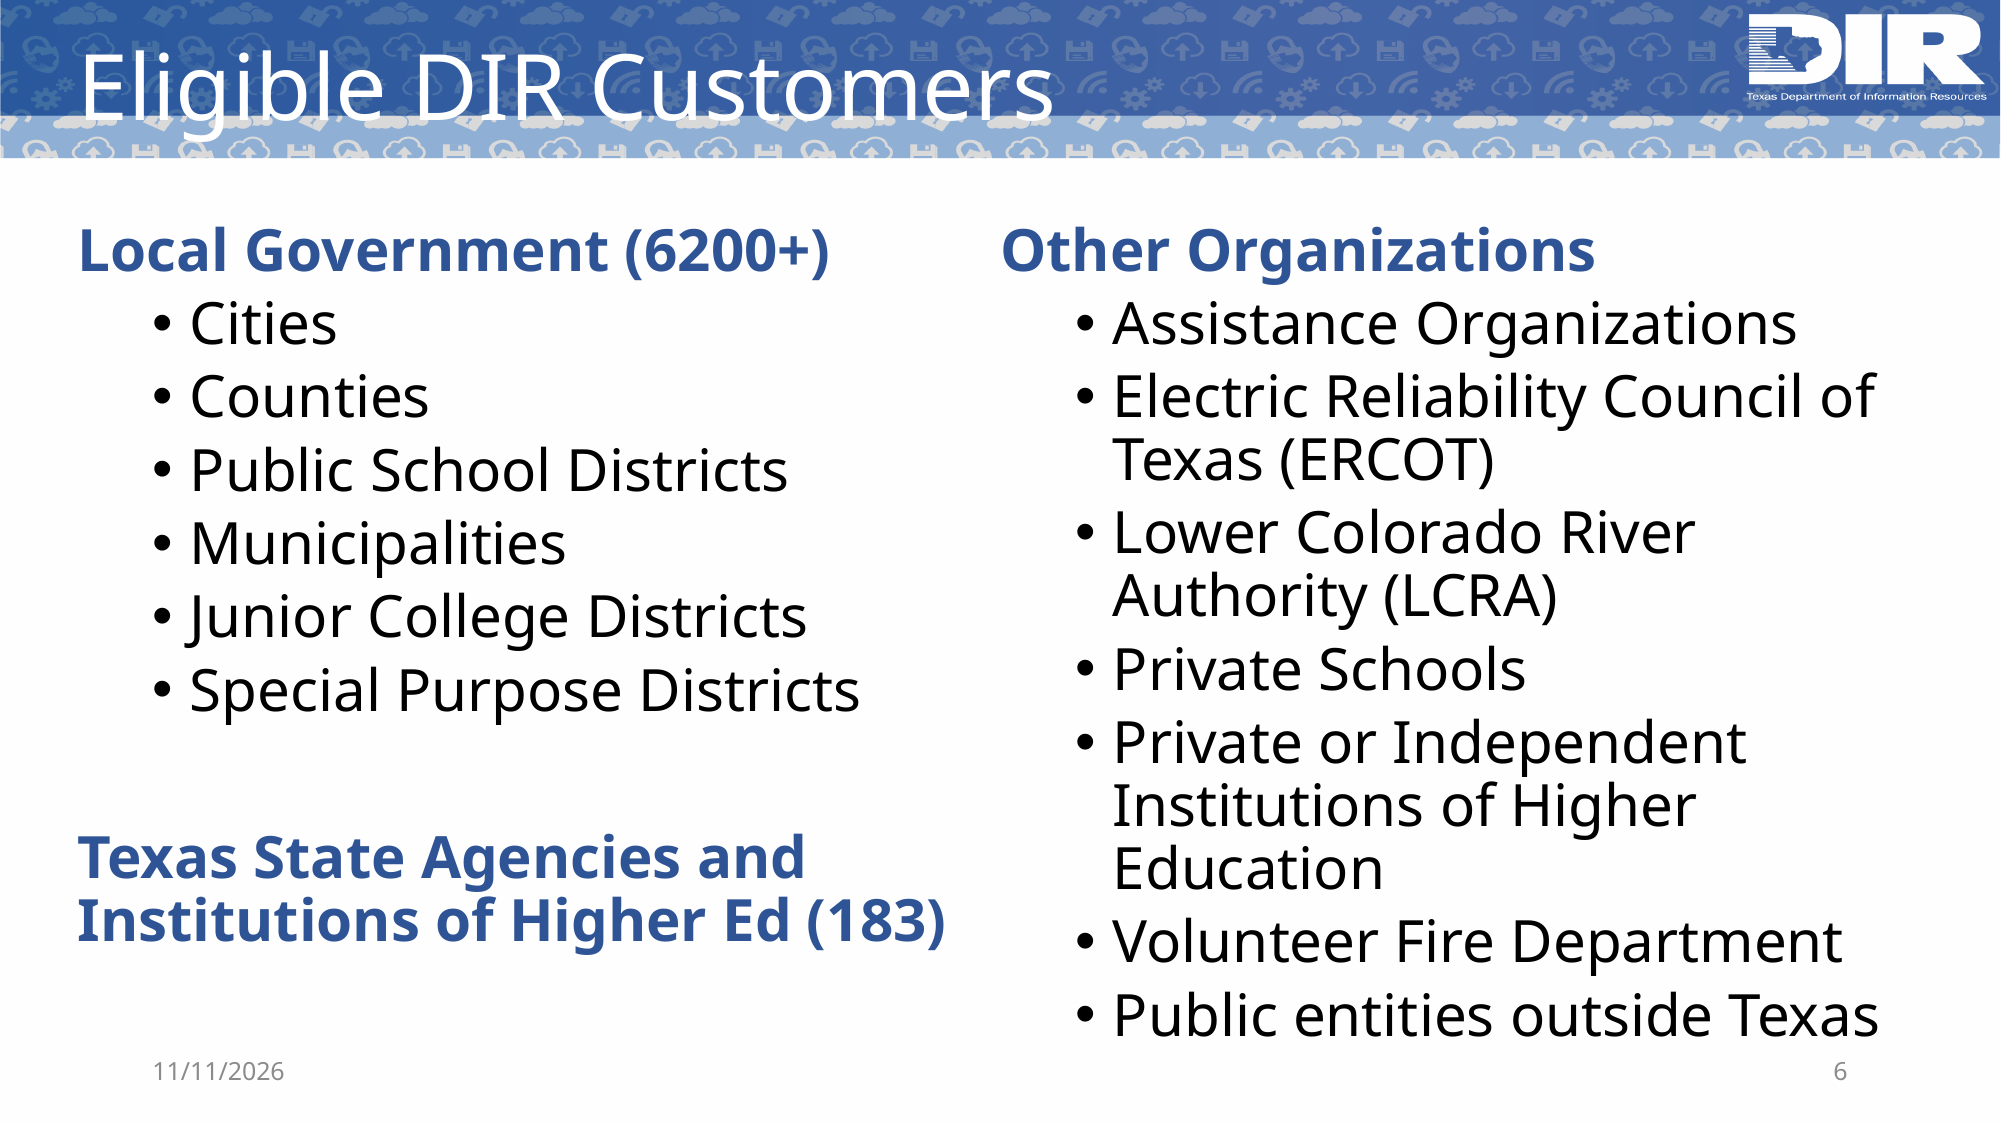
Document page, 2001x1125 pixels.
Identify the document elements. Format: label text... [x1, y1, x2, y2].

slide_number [137, 1042, 588, 1103]
picture [0, 0, 2001, 1125]
slide_number 6 [1412, 1042, 1863, 1103]
title Eligible DIR Customers [62, 0, 1863, 181]
list Local Government (6200+) Cities Counties Public School Districts Municipalities Junior College Districts Special Purpose Districts Texas State Agencies and Institutions of Higher Ed (183) Other Organizations Assistance Organizations Electric Reliability Council of Texas (ERCOT) Lower Colorado River Authority (LCRA) Private Schools Private or Independent Institutions of Higher Education Volunteer Fire Department Public entities outside Texas [62, 213, 1939, 1011]
